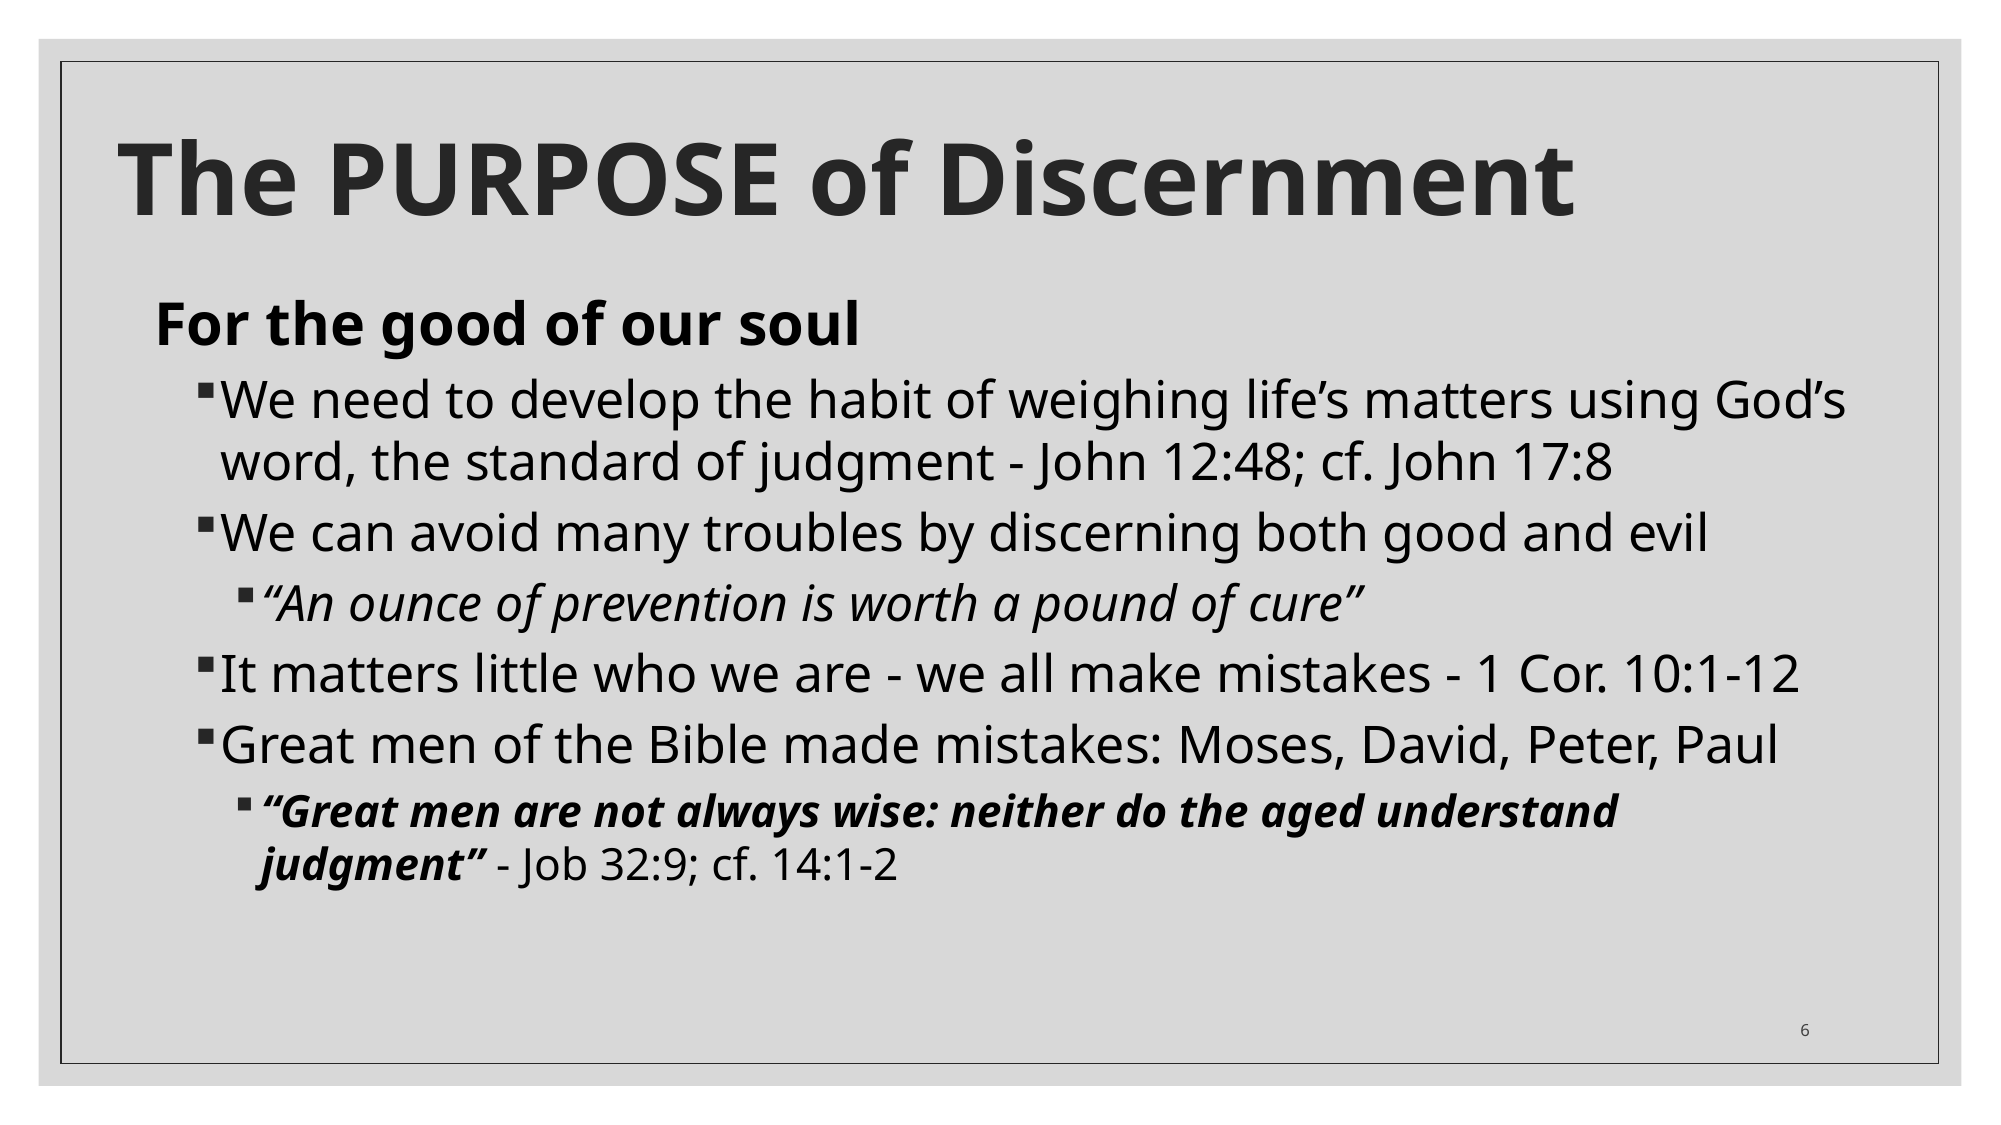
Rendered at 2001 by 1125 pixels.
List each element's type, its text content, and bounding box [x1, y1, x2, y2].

title The PURPOSE of Discernment [101, 114, 1780, 252]
slide_number 6 [1687, 990, 1825, 1050]
list For the good of our soul We need to develop the habit of weighing life’s matters using God’s word, the standard of judgment - John 12:48; cf. John 17:8 We can avoid many troubles by discerning both good and evil “An ounce of prevention is worth a pound of cure” It matters little who we are - we all make mistakes - 1 Cor. 10:1-12 Great men of the Bible made mistakes: Moses, David, Peter, Paul “Great men are not always wise: neither do the aged understand judgment” - Job 32:9; cf. 14:1-2 [139, 264, 1871, 1036]
